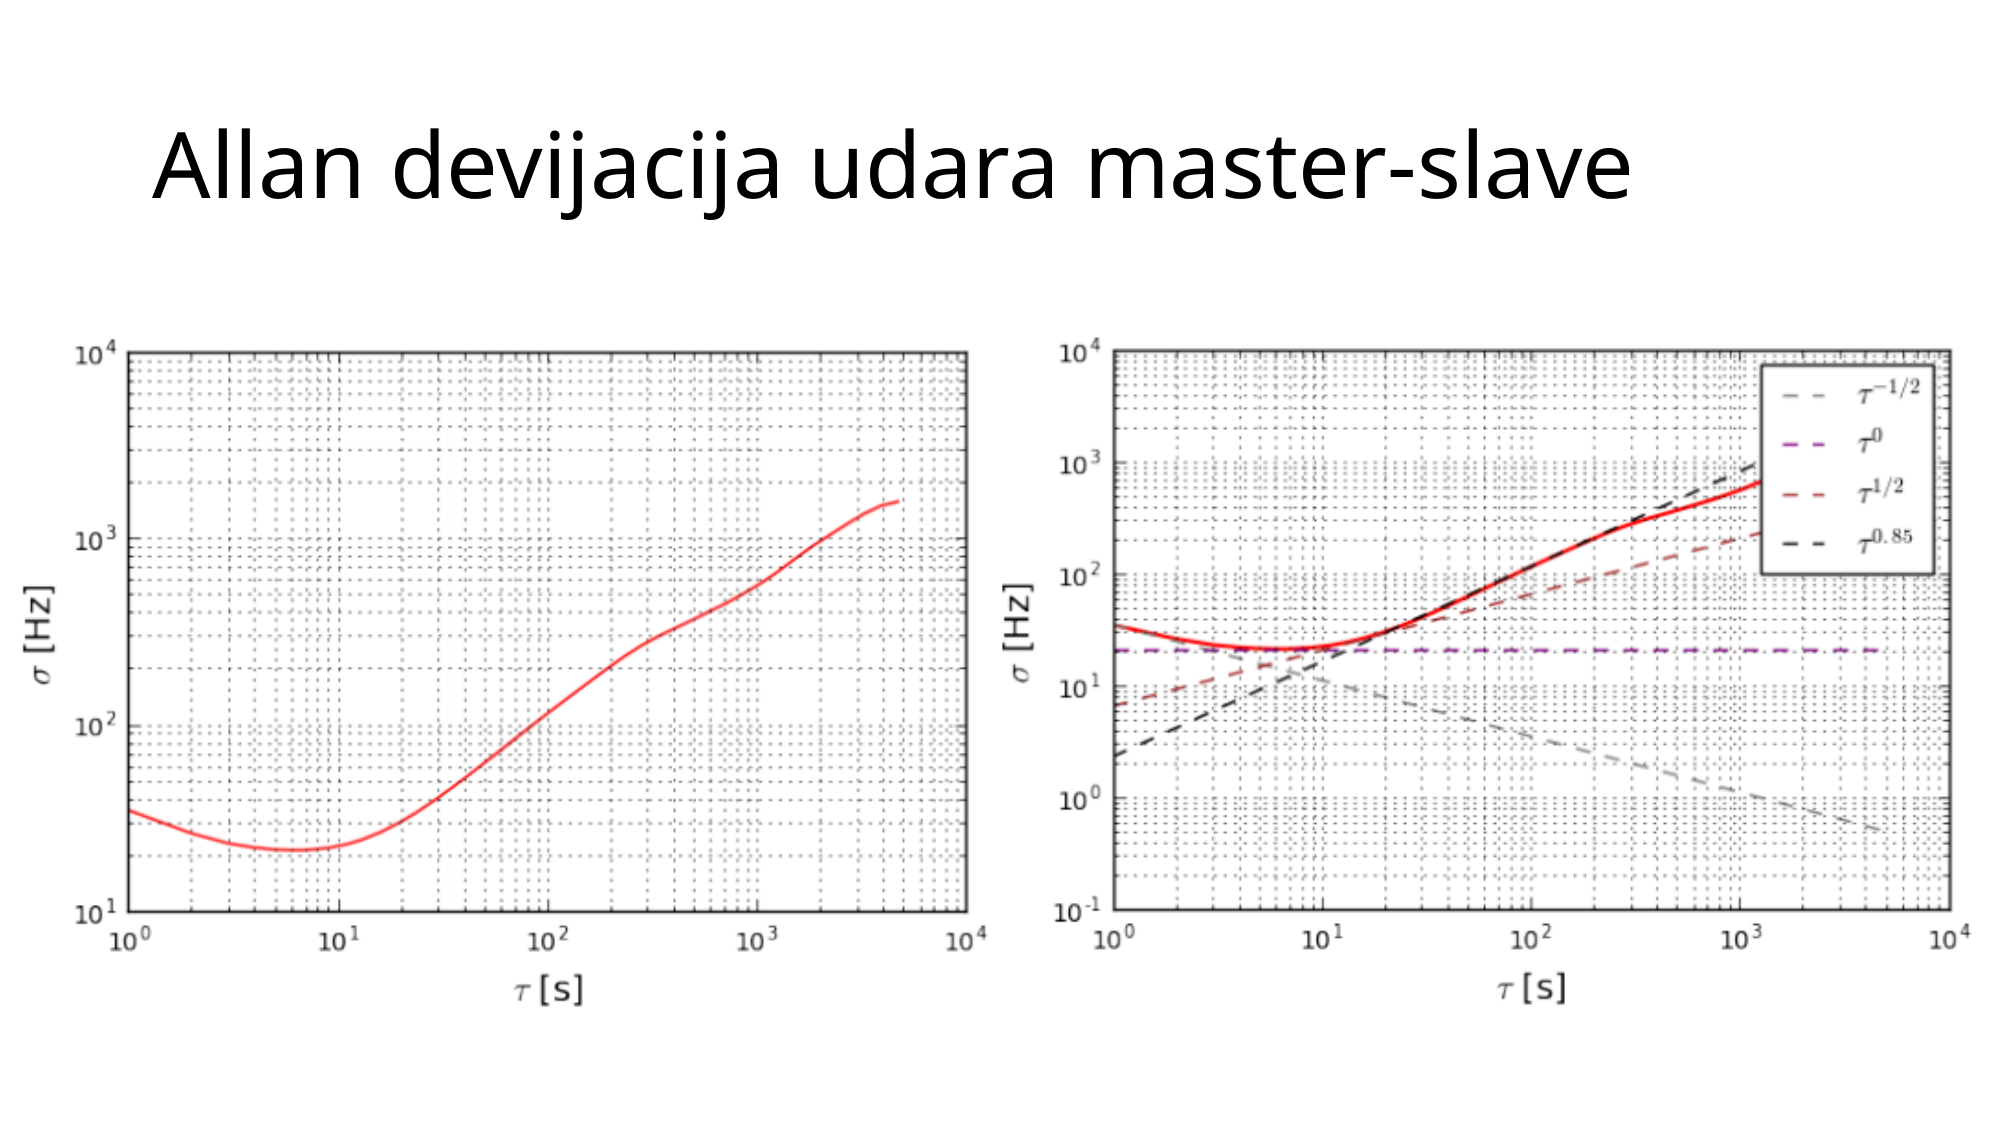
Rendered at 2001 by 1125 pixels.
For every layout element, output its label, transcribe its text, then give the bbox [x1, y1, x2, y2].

title Allan devijacija udara master-slave [137, 59, 1863, 278]
picture [20, 327, 1002, 1014]
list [1002, 327, 1980, 1014]
